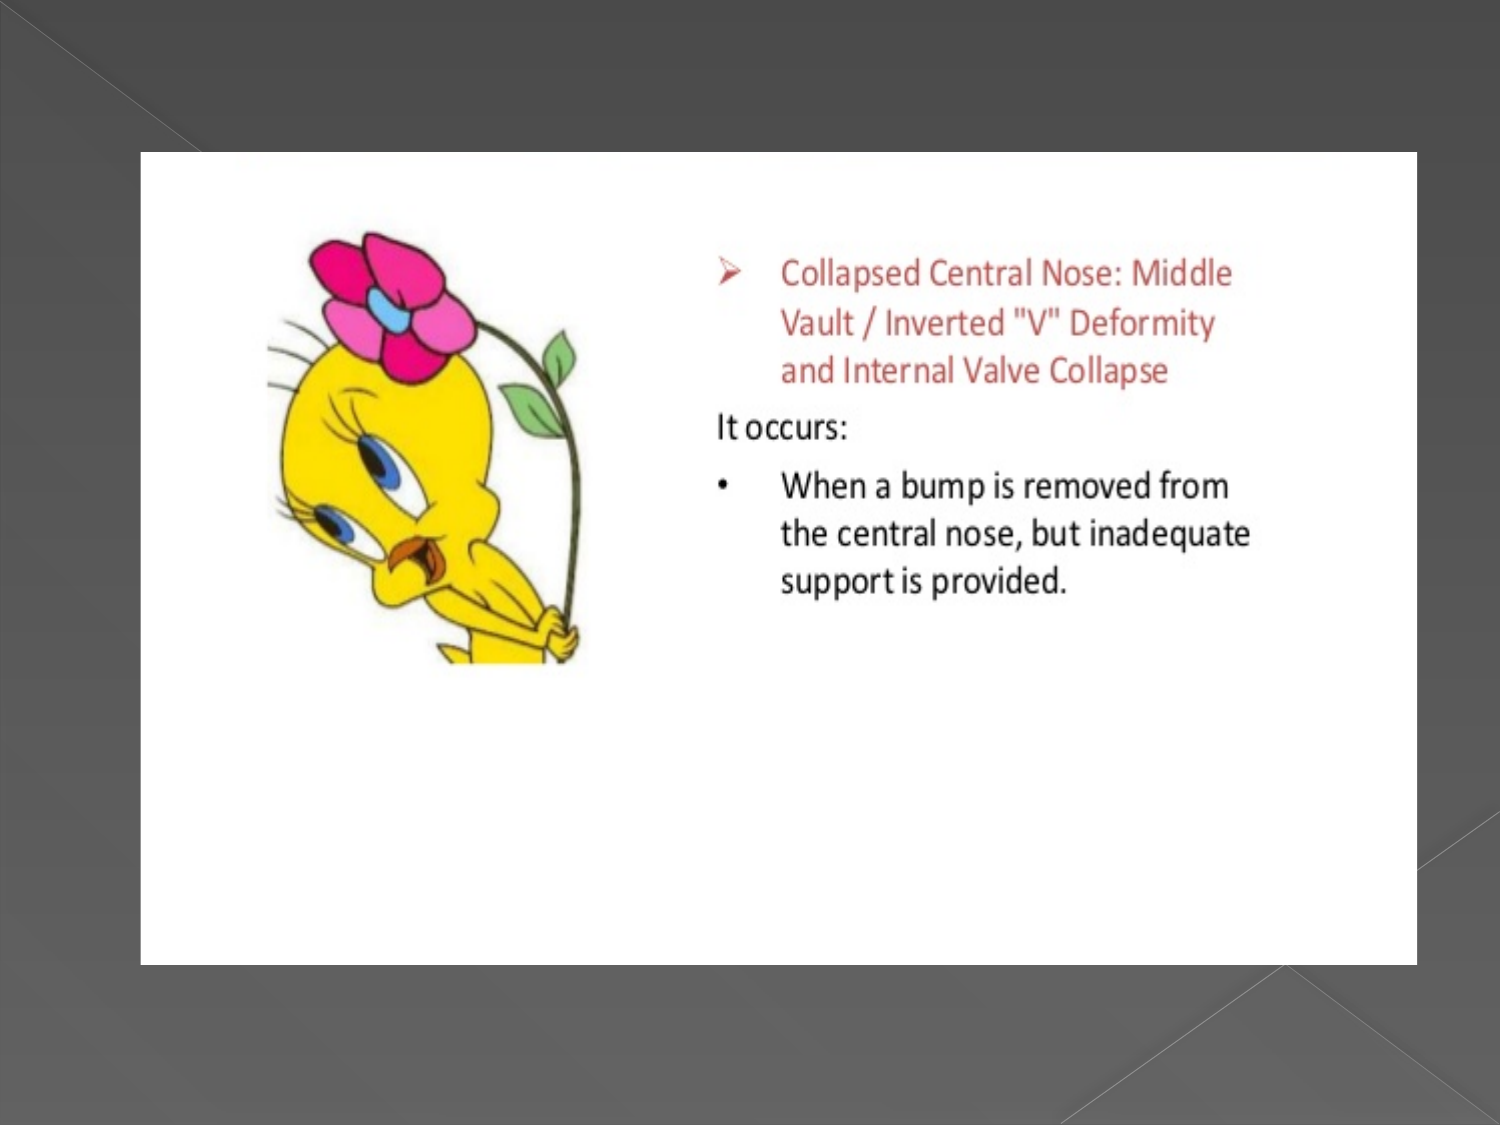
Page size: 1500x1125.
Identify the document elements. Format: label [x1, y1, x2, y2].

picture [140, 152, 1418, 966]
